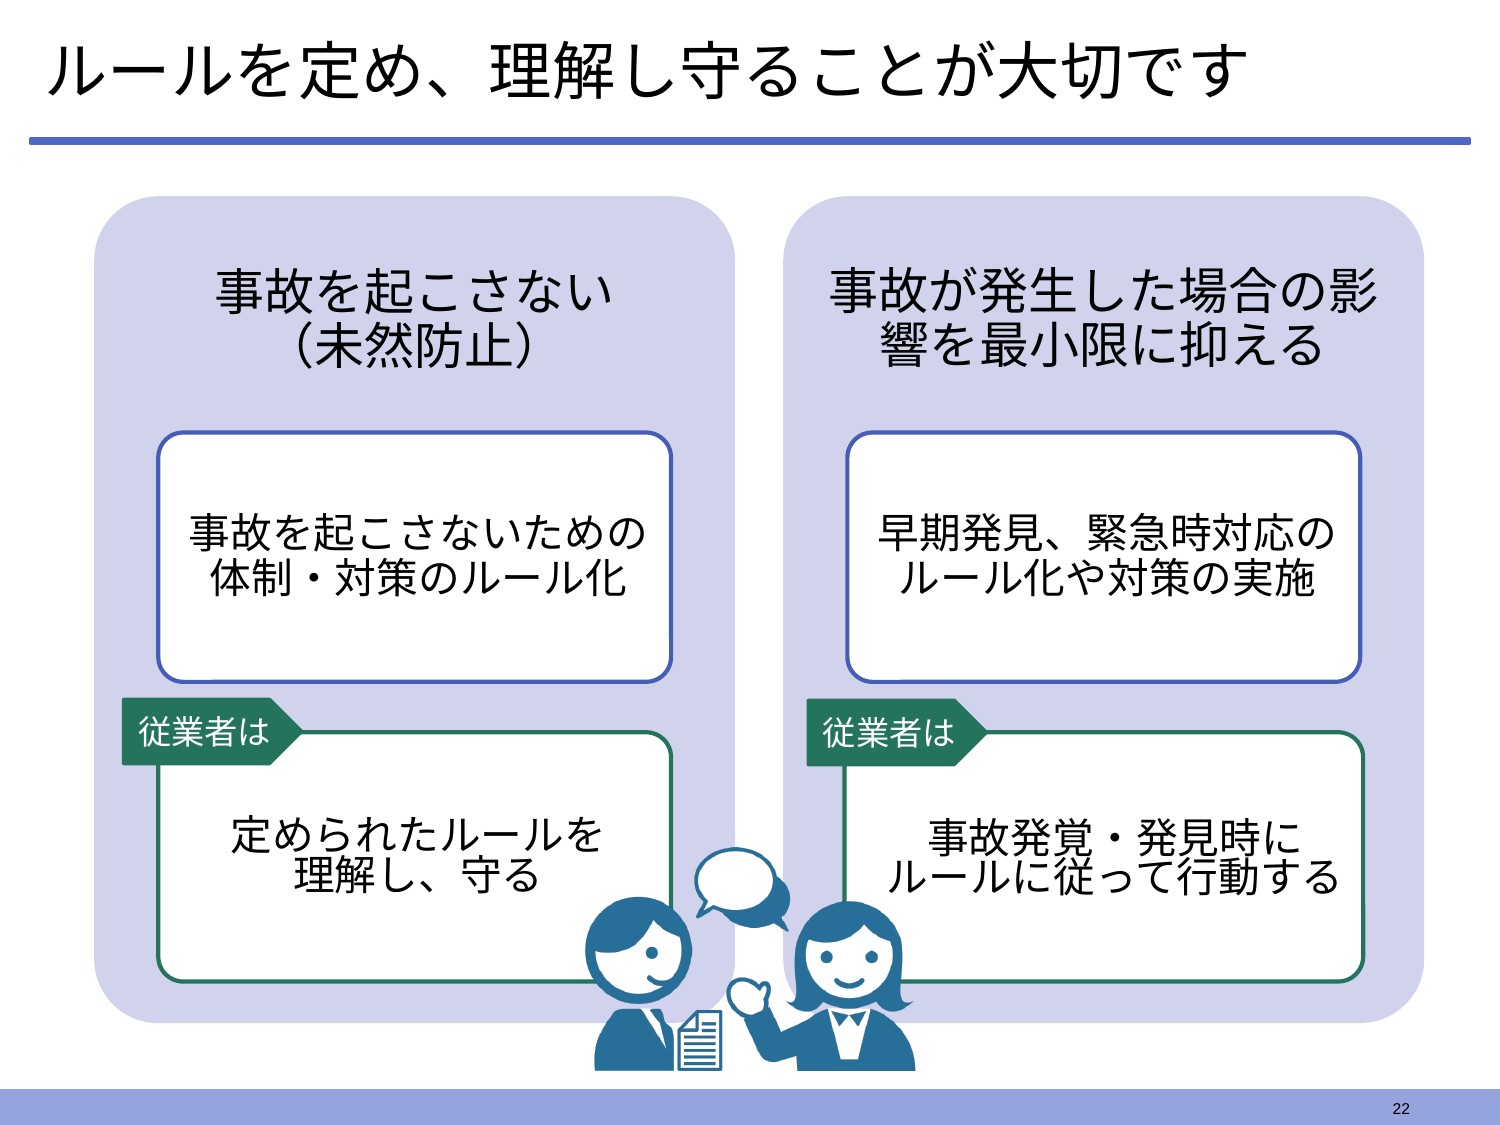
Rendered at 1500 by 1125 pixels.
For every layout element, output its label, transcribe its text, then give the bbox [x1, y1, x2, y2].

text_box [584, 847, 916, 1071]
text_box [93, 195, 1426, 1024]
slide_number 22 [1074, 1089, 1425, 1125]
title ルールを定め、理解し守ることが大切です [29, 20, 1471, 119]
